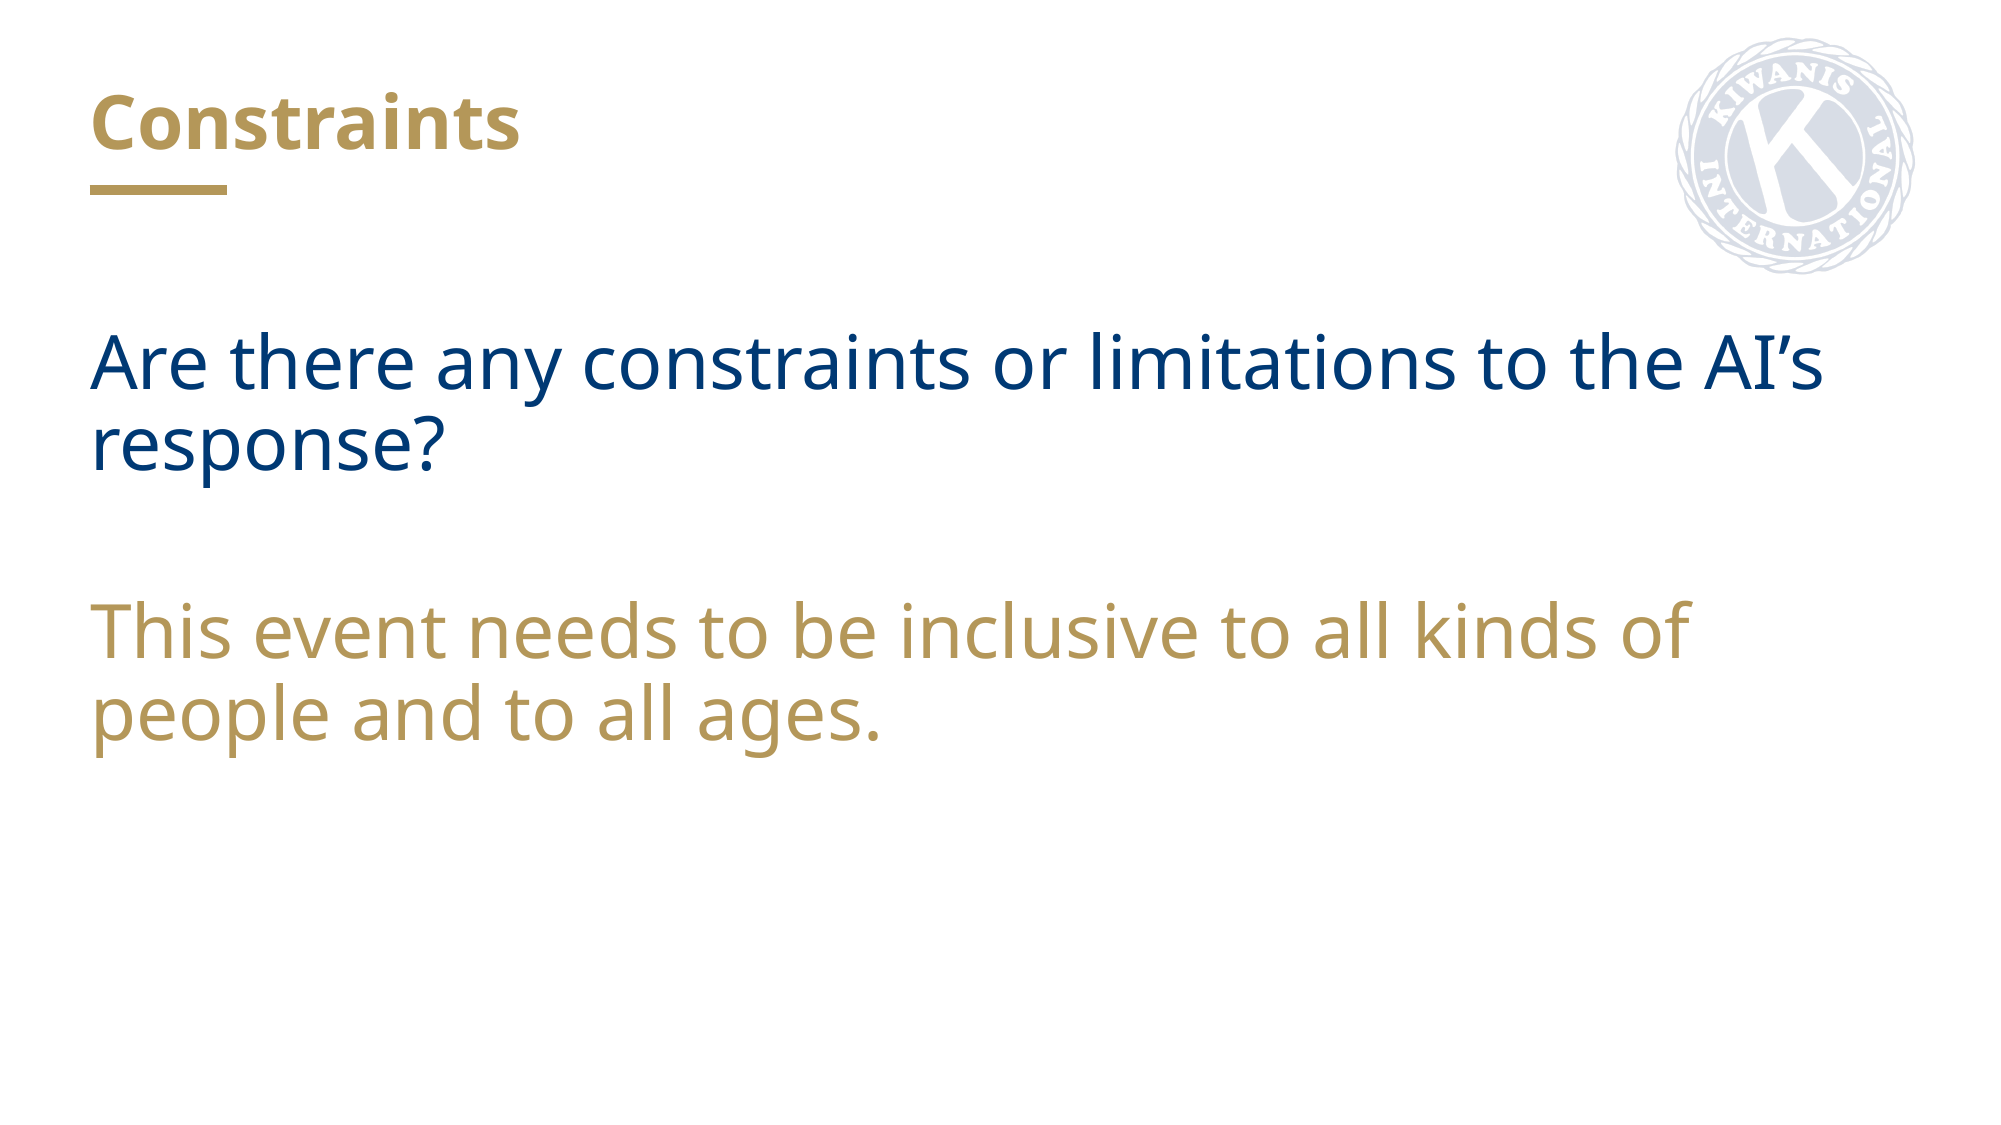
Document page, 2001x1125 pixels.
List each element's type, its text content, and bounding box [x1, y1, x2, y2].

list Constraints [74, 77, 1925, 165]
list Are there any constraints or limitations to the AI’s response? This event needs to be inclusive to all kinds of people and to all ages. [75, 309, 1926, 1048]
